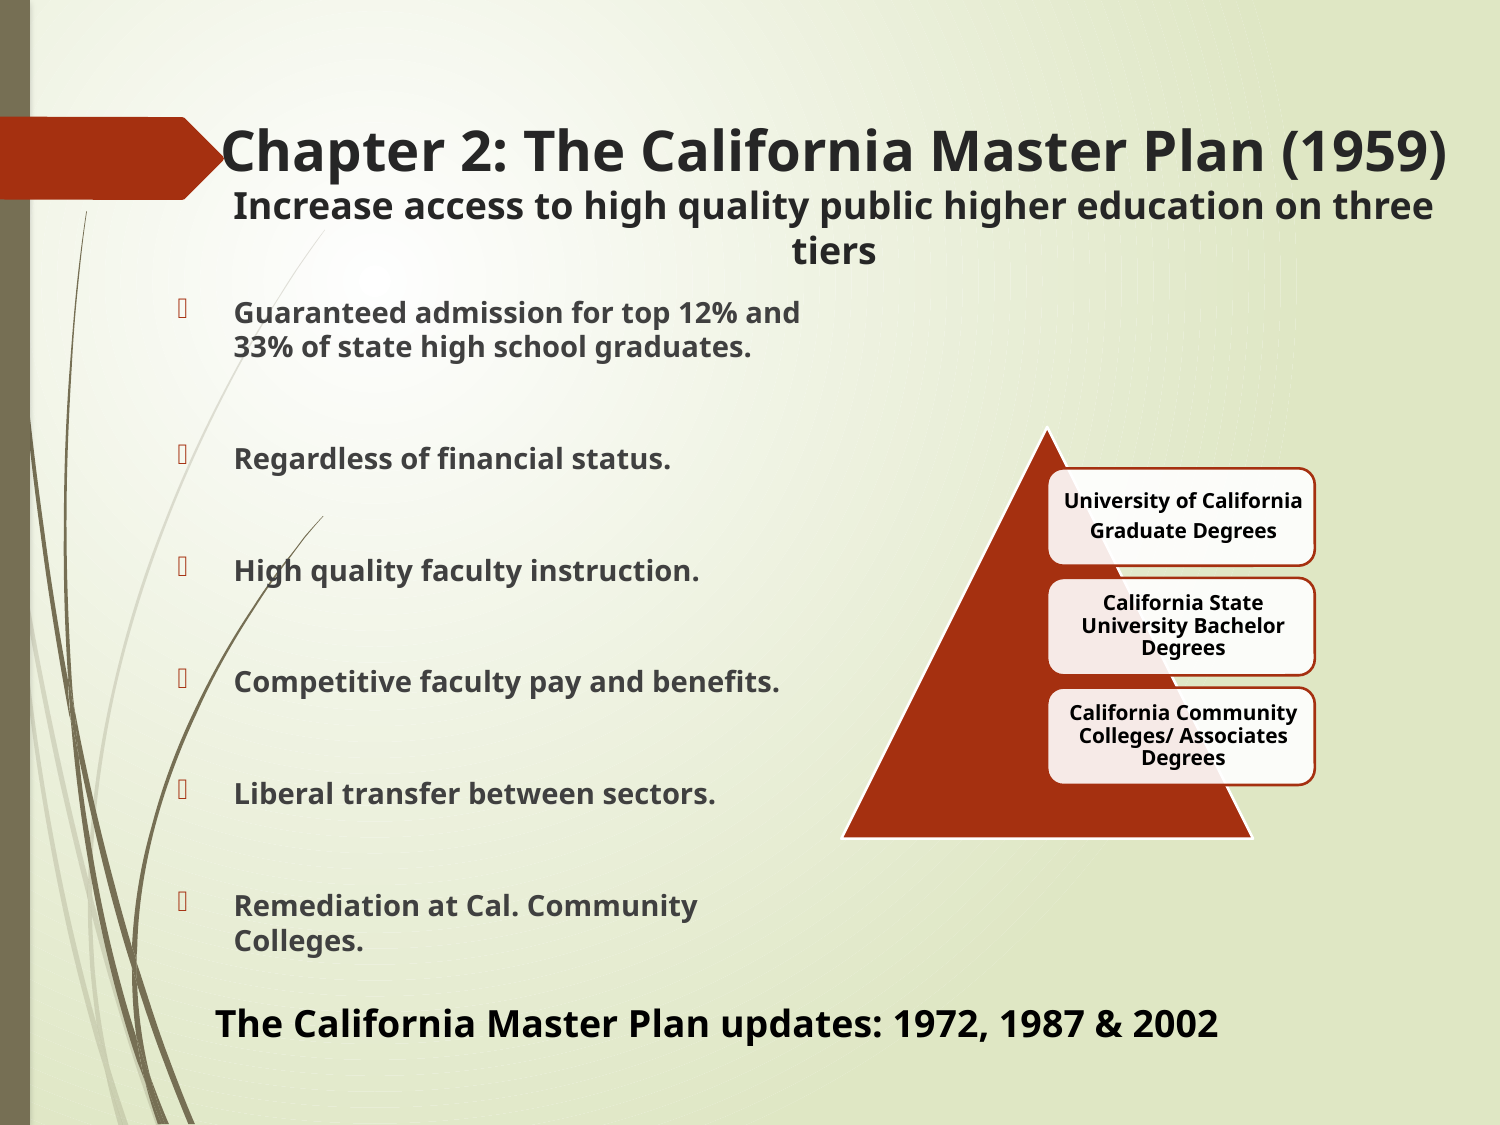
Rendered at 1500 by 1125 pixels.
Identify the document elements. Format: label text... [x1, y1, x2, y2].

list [759, 426, 1398, 839]
title Chapter 2: The California Master Plan (1959) Increase access to high quality public higher education on three tiers [187, 107, 1482, 291]
list Guaranteed admission for top 12% and 33% of state high school graduates. Regardless of financial status. High quality faculty instruction. Competitive faculty pay and benefits. Liberal transfer between sectors. Remediation at Cal. Community Colleges. [162, 286, 850, 980]
text_box The California Master Plan updates: 1972, 1987 & 2002 [199, 992, 1284, 1053]
